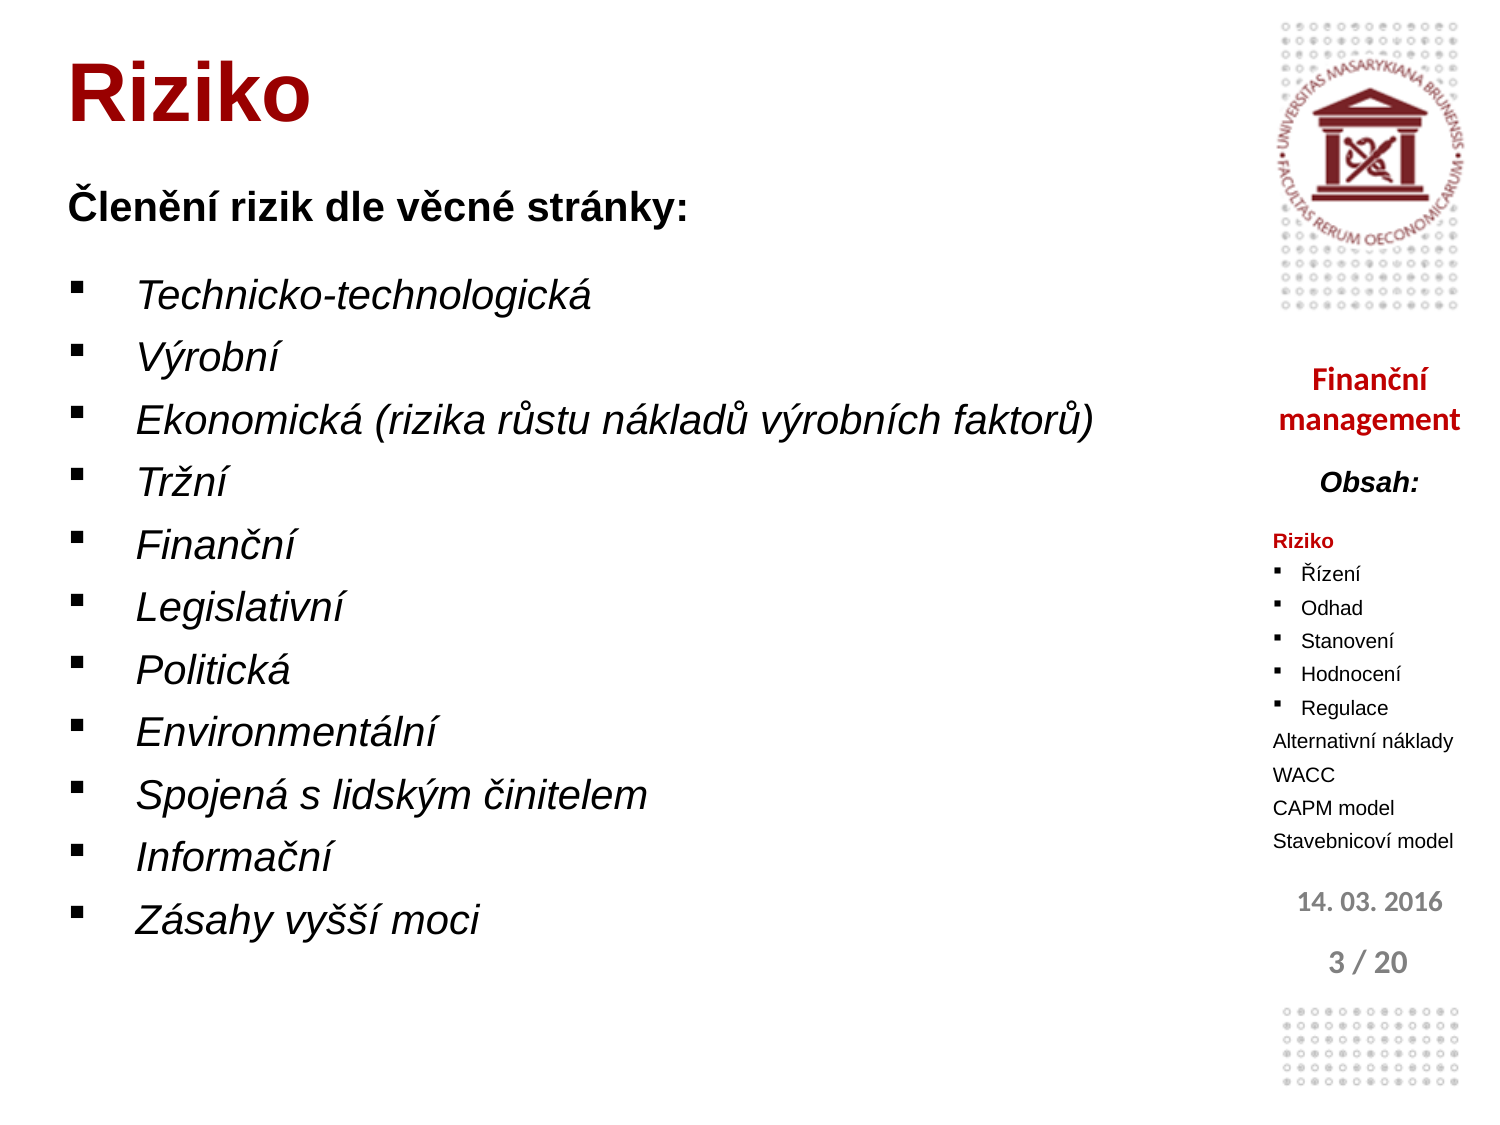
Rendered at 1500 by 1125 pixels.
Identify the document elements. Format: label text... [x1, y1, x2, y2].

text_box Obsah: Riziko Řízení Odhad Stanovení Hodnocení Regulace Alternativní náklady WACC CAPM model Stavebnicoví model [1258, 456, 1482, 874]
picture [1242, 3, 1498, 340]
text_box 14. 03. 2016 [1242, 874, 1498, 925]
picture [1257, 975, 1482, 1114]
text_box 3 / 20 [1240, 932, 1496, 988]
text_box Riziko [53, 30, 1223, 145]
text_box Finanční management [1242, 349, 1498, 445]
text_box Členění rizik dle věcné stránky: Technicko-technologická Výrobní Ekonomická (rizika růstu nákladů výrobních faktorů) Tržní Finanční Legislativní Politická Environmentální Spojená s lidským činitelem Informační Zásahy vyšší moci [53, 172, 1223, 1071]
